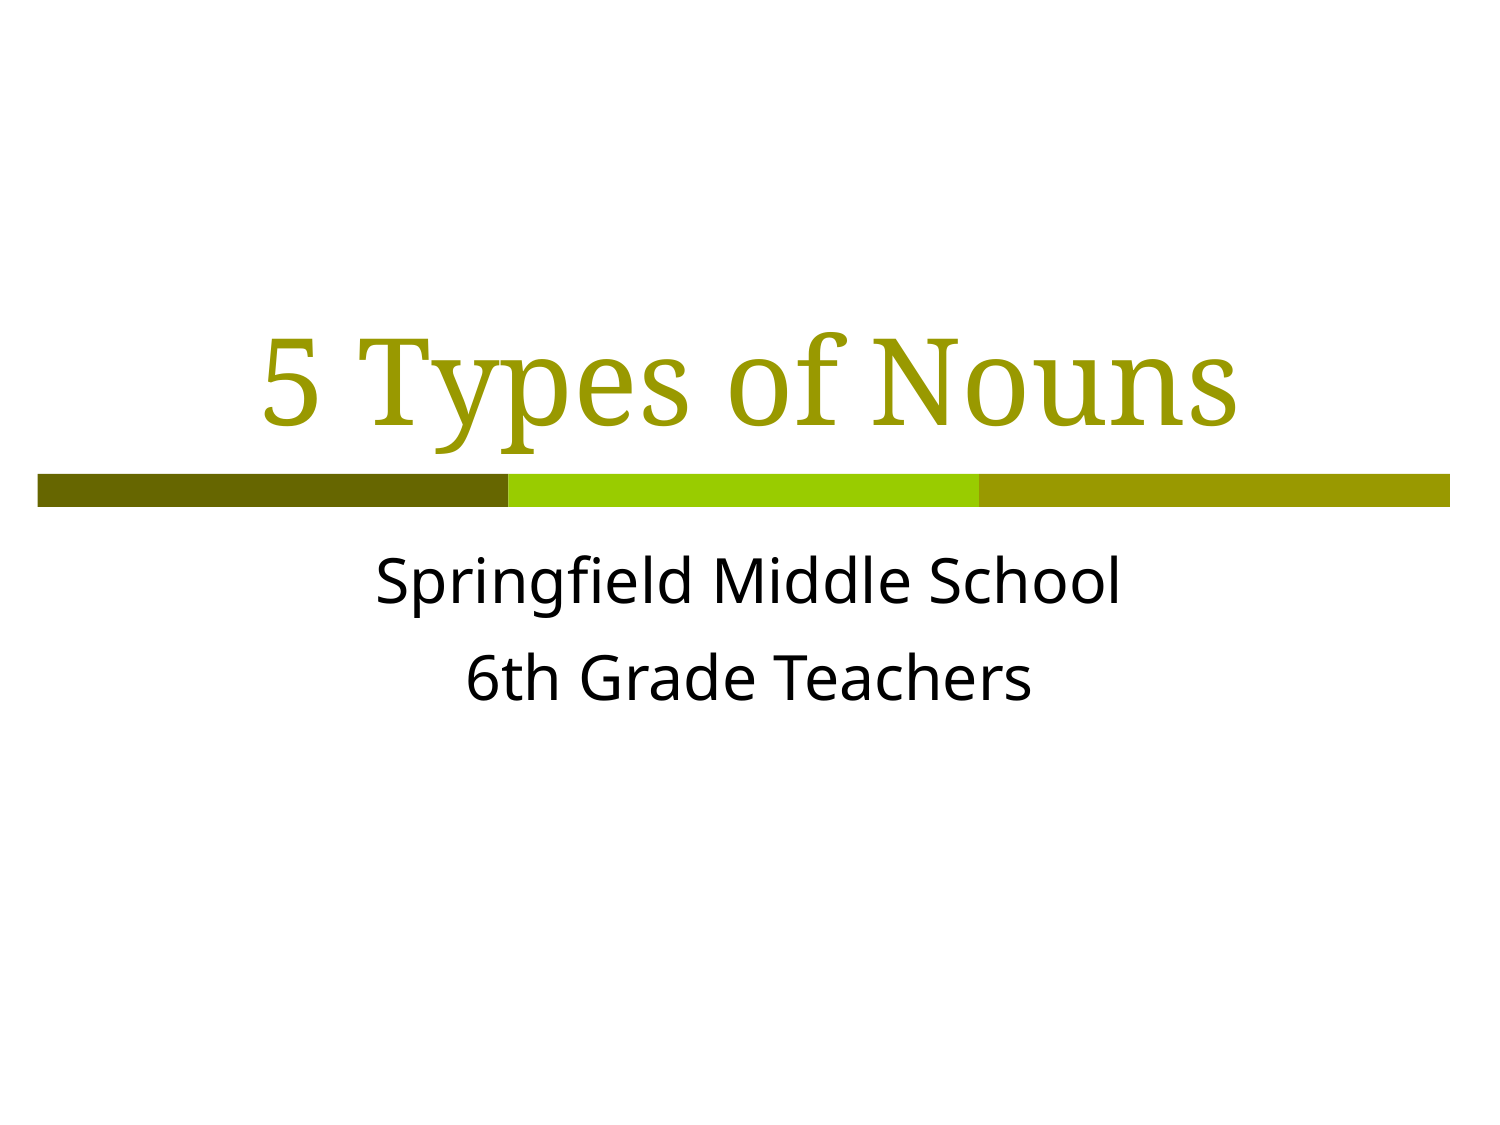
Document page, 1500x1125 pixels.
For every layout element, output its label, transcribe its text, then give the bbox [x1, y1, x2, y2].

list Springfield Middle School 6th Grade Teachers [225, 536, 1275, 899]
title 5 Types of Nouns [112, 112, 1388, 462]
